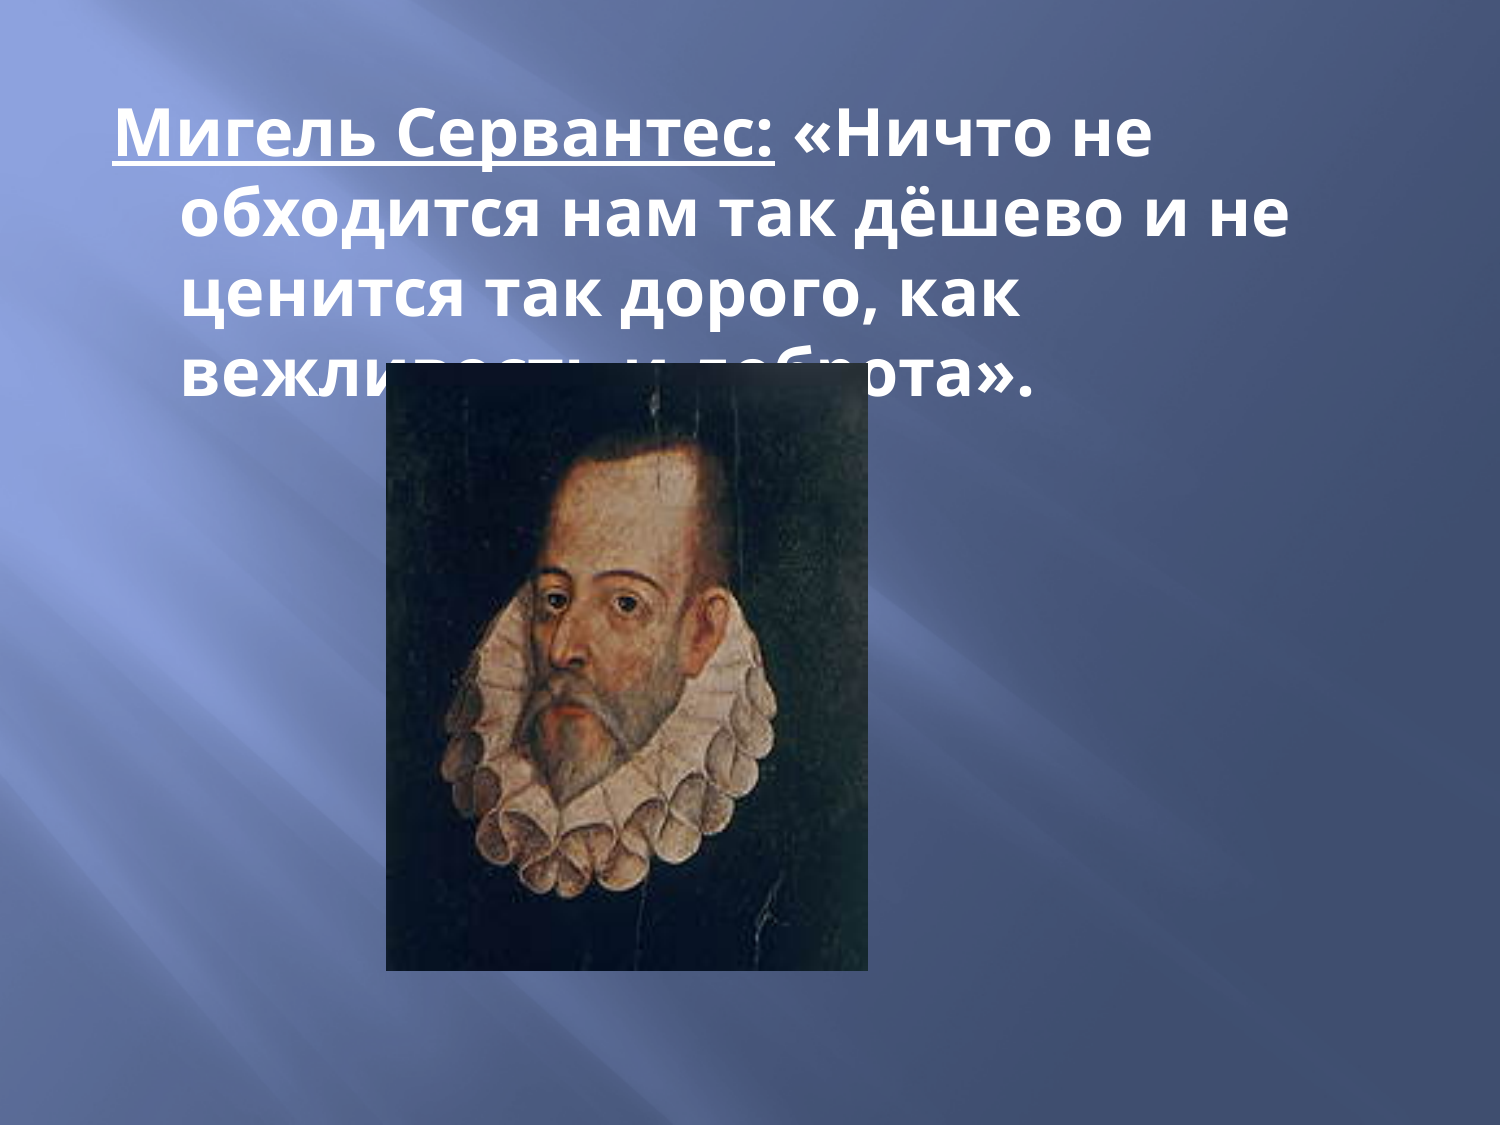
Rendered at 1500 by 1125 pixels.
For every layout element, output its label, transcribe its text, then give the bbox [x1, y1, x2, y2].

picture [386, 363, 868, 971]
list Мигель Сервантес: «Ничто не обходится нам так дёшево и не ценится так дорого, как вежливость и доброта». [75, 82, 1425, 1035]
